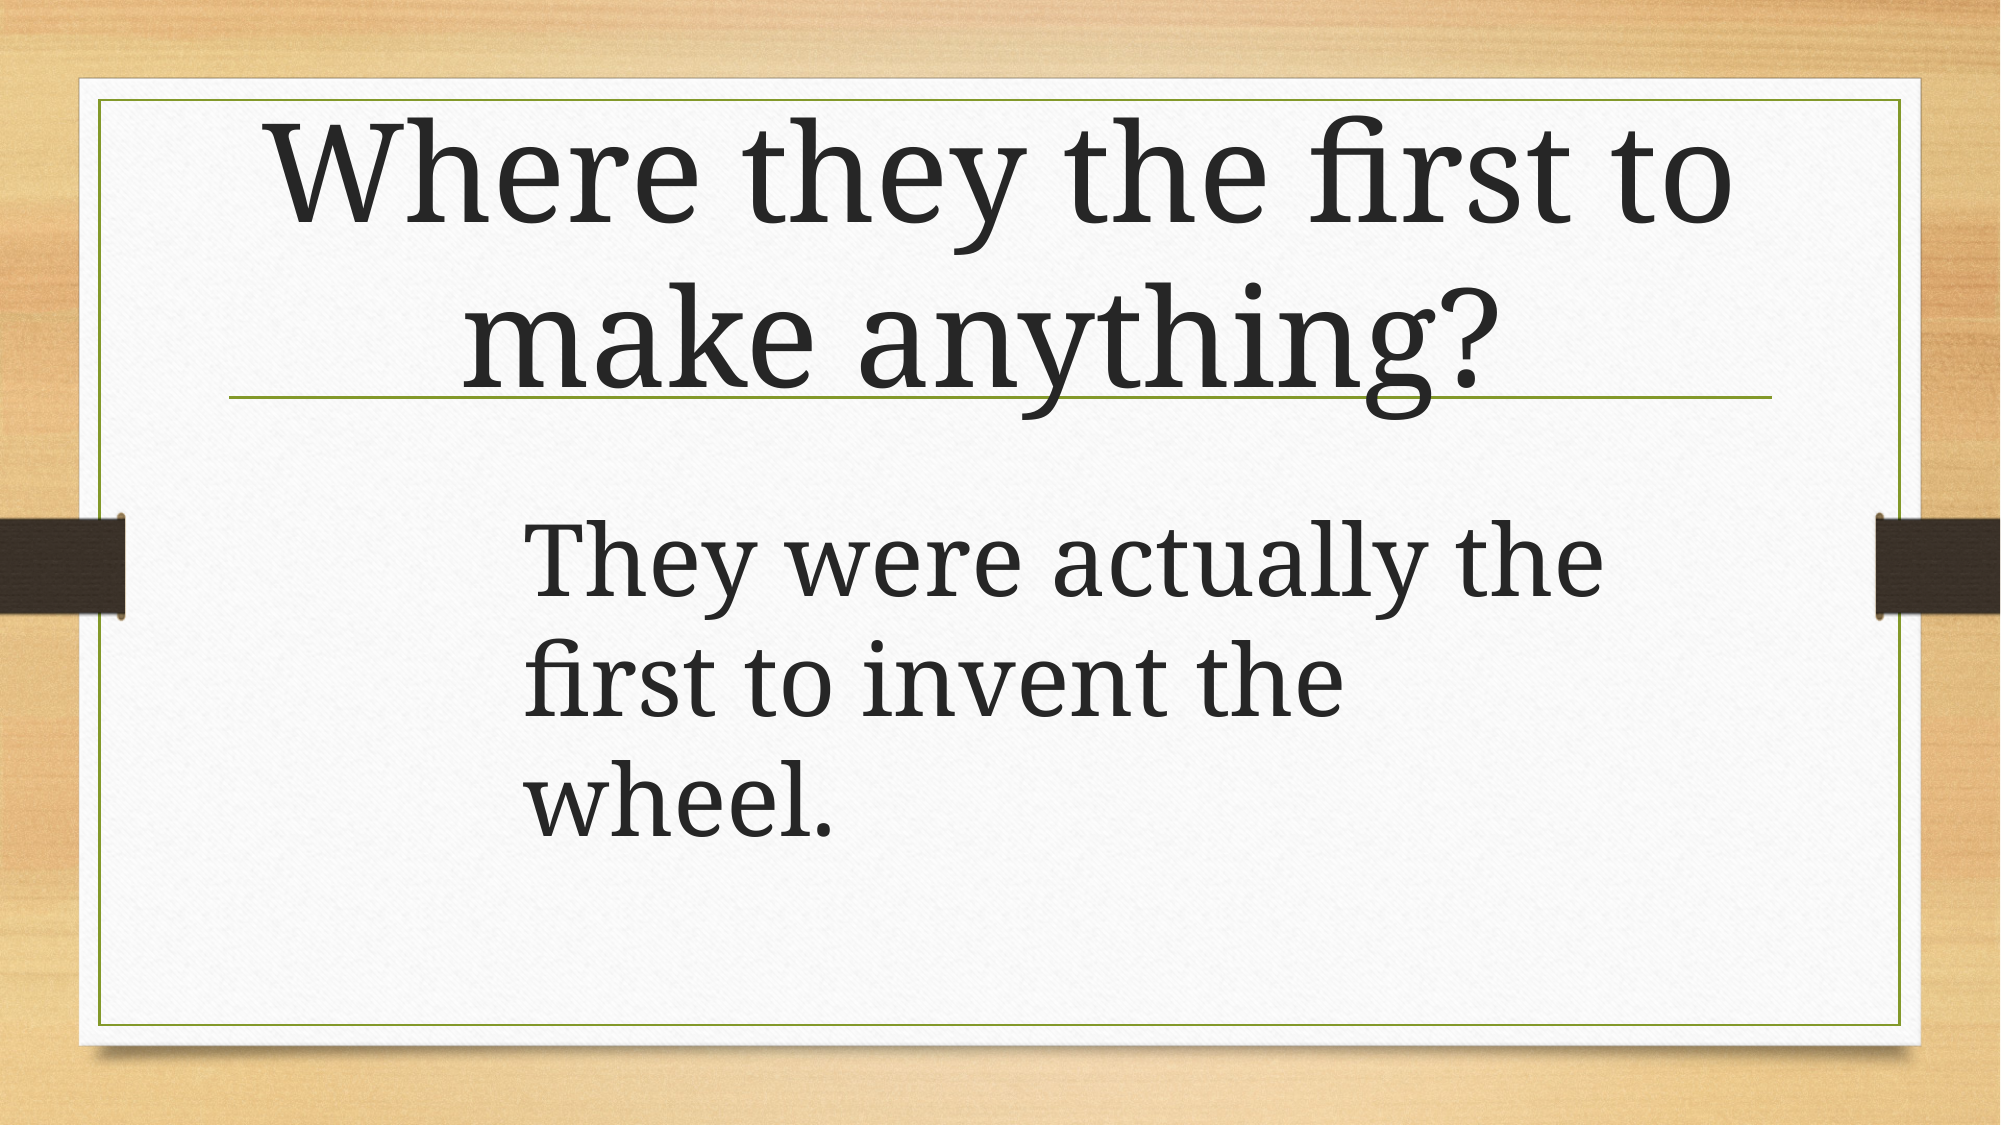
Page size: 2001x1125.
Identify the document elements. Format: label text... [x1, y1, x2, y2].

list They were actually the first to invent the wheel. [508, 489, 1625, 959]
picture [0, 0, 2001, 1125]
title Where they the first to make anything? [212, 142, 1788, 357]
